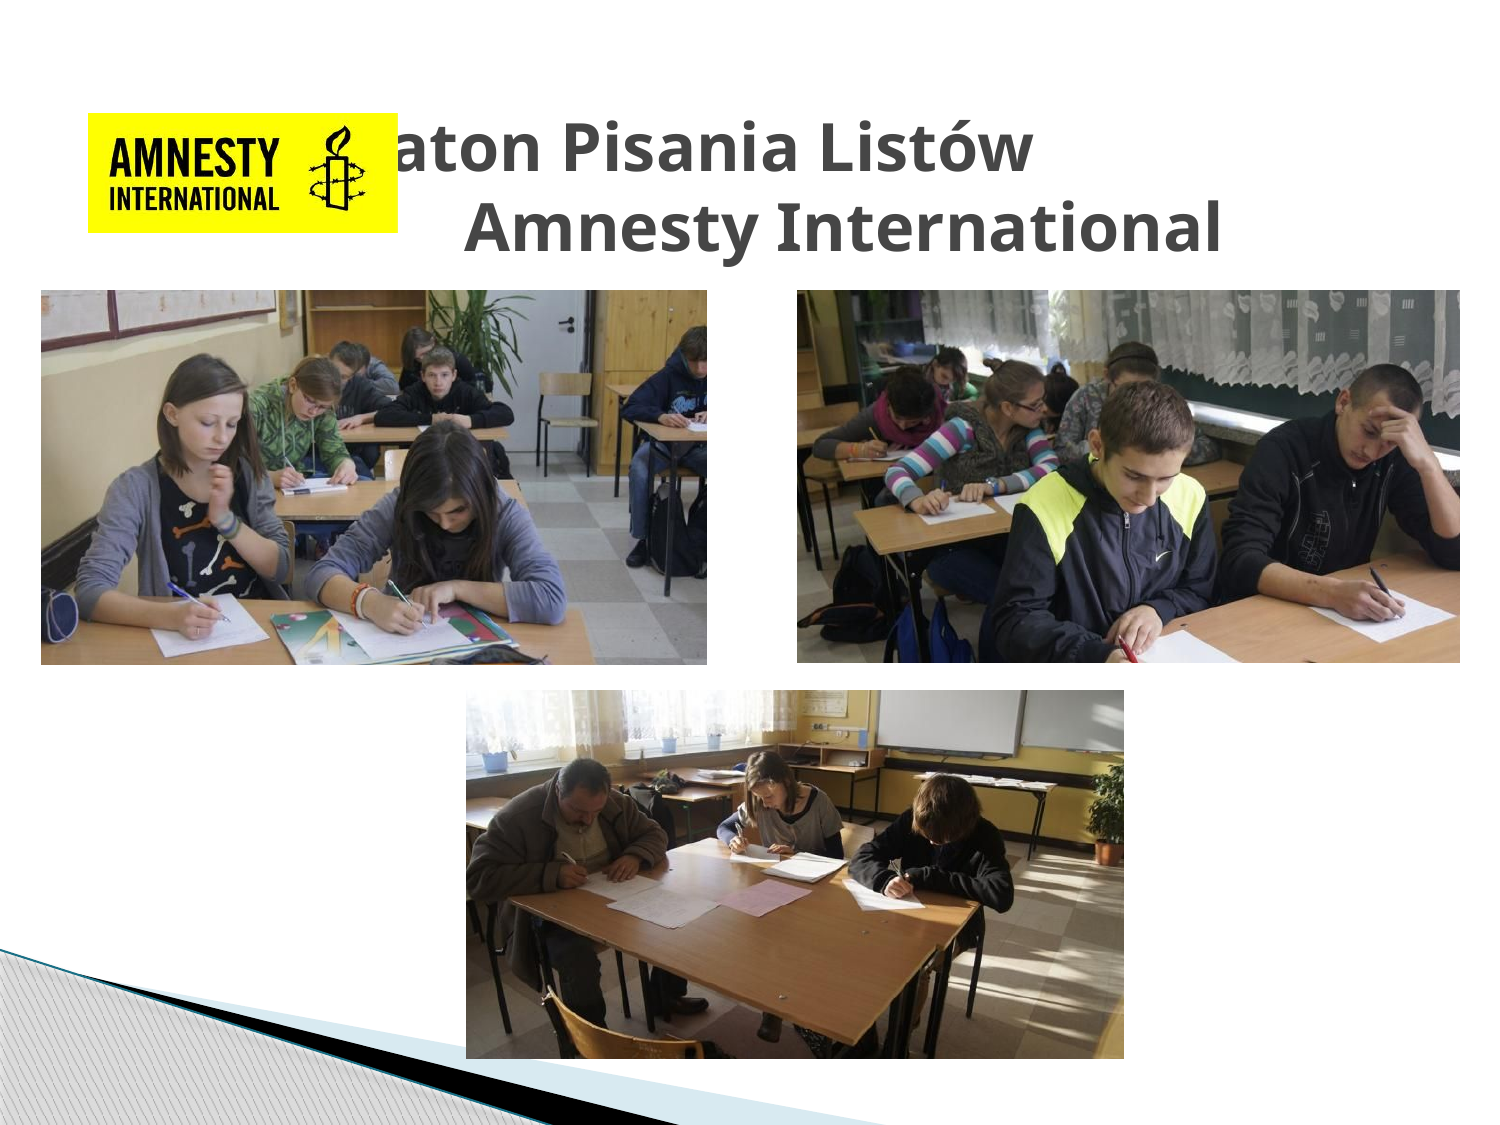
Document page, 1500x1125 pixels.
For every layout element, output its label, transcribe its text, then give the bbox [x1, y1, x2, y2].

picture [796, 290, 1461, 663]
picture [40, 290, 707, 665]
title Maraton Pisania Listów Amnesty International [189, 54, 1500, 315]
picture [88, 113, 399, 233]
picture [466, 689, 1124, 1059]
